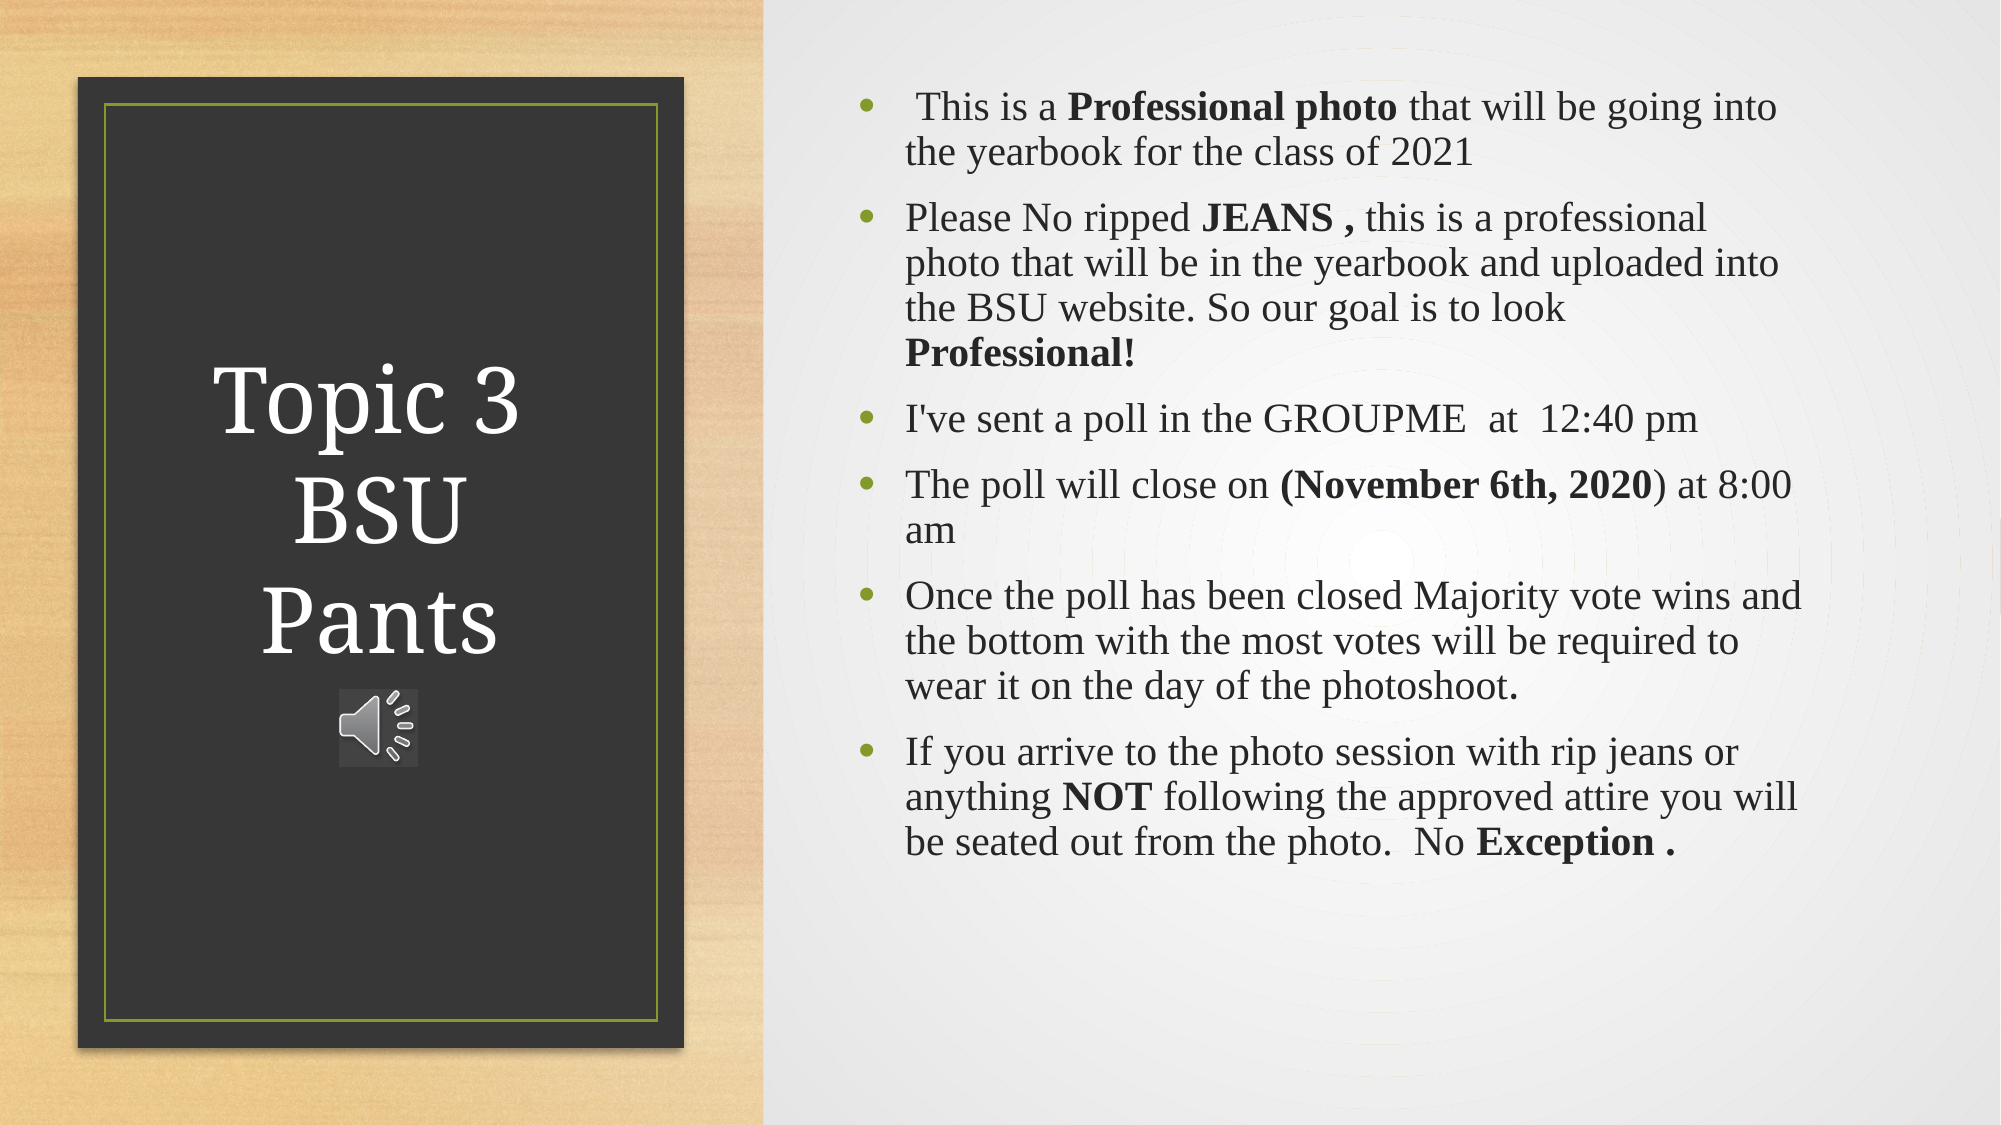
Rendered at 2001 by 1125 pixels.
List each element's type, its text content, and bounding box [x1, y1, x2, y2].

text_box [762, 0, 2000, 1125]
text_box [104, 103, 658, 1021]
text_box [0, 0, 762, 1125]
title Topic 3 BSU Pants [156, 156, 605, 968]
picture [338, 687, 419, 769]
list This is a Professional photo that will be going into the yearbook for the class of 2021 Please No ripped JEANS , this is a professional photo that will be in the yearbook and uploaded into the BSU website. So our goal is to look Professional! I've sent a poll in the GROUPME at 12:40 pm The poll will close on (November 6th, 2020) at 8:00 am Once the poll has been closed Majority vote wins and the bottom with the most votes will be required to wear it on the day of the photoshoot. If you arrive to the photo session with rip jeans or anything NOT following the approved attire you will be seated out from the photo. No Exception . [843, 77, 1820, 964]
text_box [77, 76, 685, 1049]
